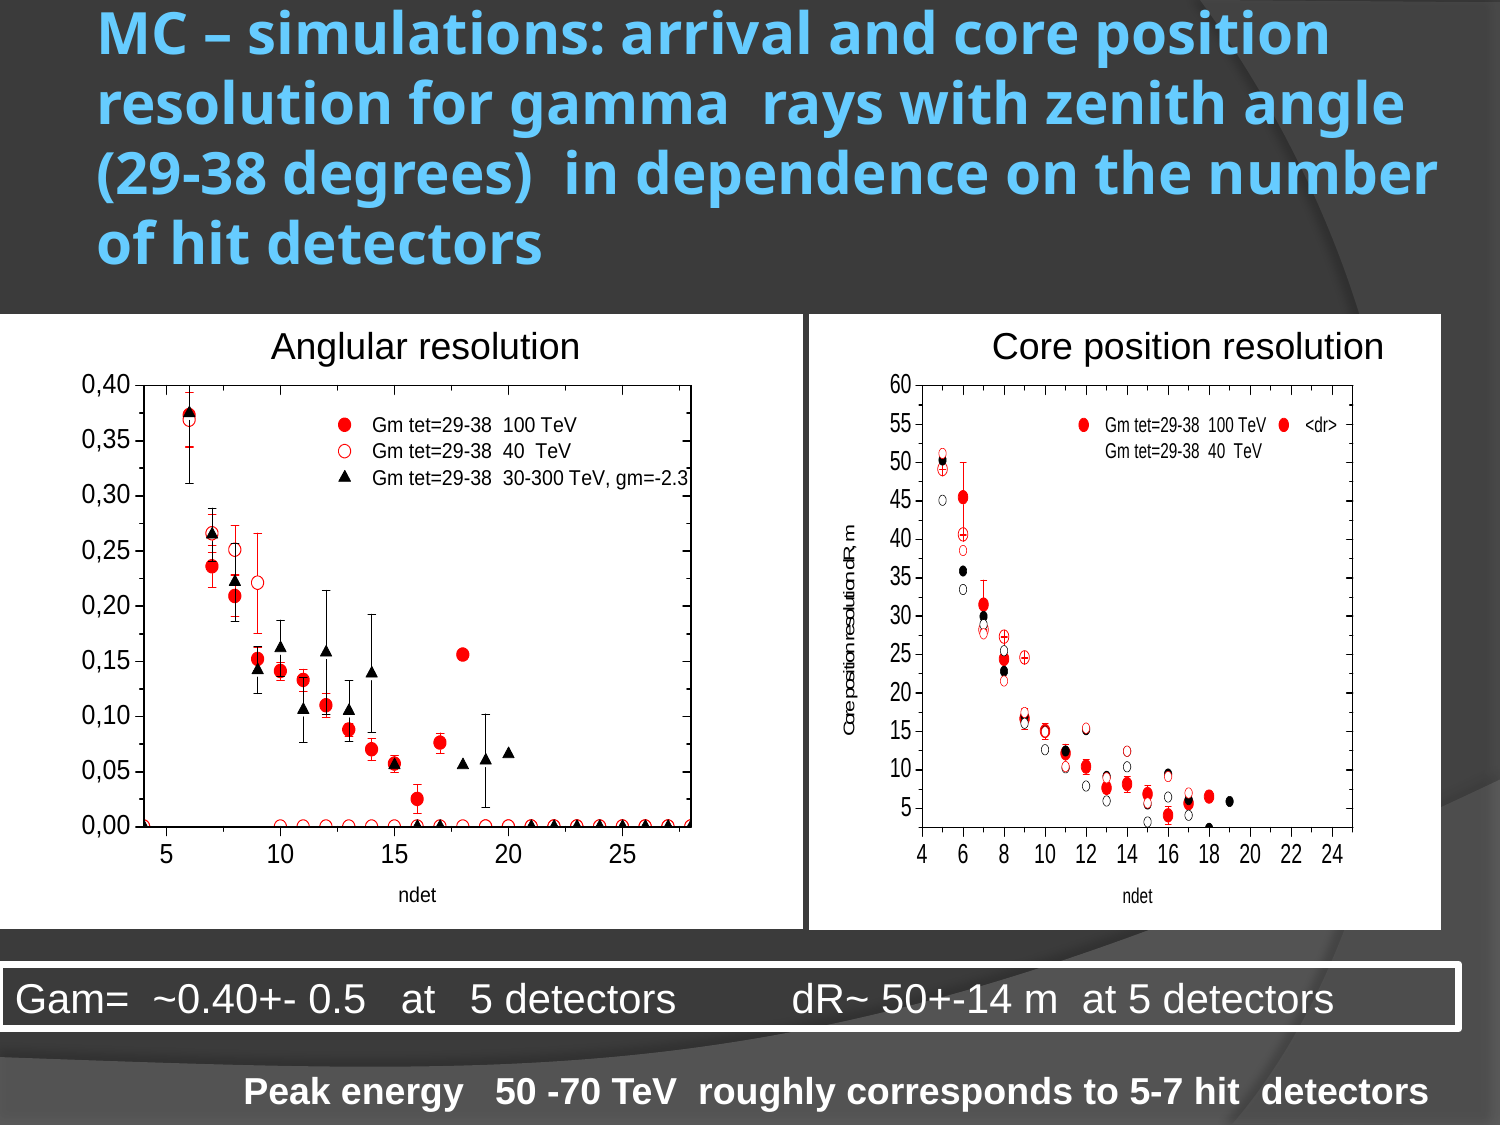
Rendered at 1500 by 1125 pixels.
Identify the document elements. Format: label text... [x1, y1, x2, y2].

text_box Peak energy 50 -70 TeV roughly corresponds to 5-7 hit detectors [228, 1059, 1467, 1120]
text_box Gam= ~0.40+- 0.5 at 5 detectors dR~ 50+-14 m at 5 detectors [0, 964, 1459, 1029]
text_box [814, 314, 1442, 930]
title MC – simulations: arrival and core position resolution for gamma rays with zenith angle (29-38 degrees) in dependence on the number of hit detectors [88, 42, 1449, 231]
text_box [0, 314, 804, 929]
